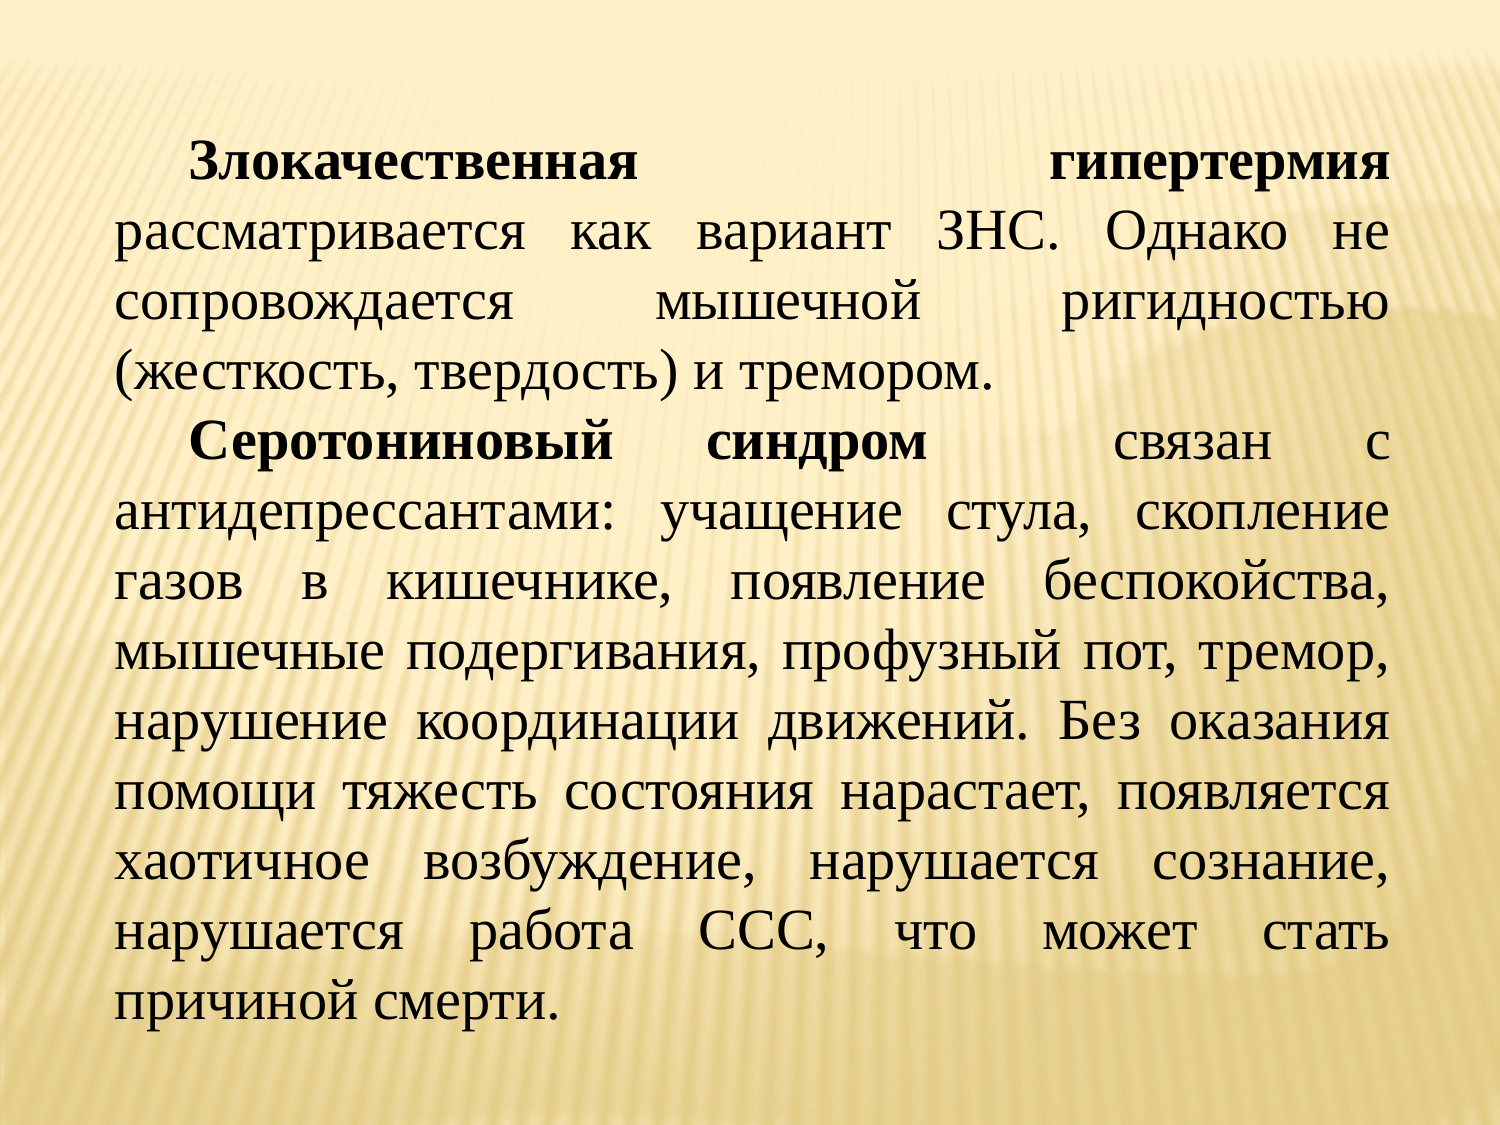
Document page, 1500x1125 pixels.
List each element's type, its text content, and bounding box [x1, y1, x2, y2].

text_box Злокачественная гипертермия рассматривается как вариант ЗНС. Однако не сопровождается мышечной ригидностью (жесткость, твердость) и тремором. Серотониновый синдром связан с антидепрессантами: учащение стула, скопление газов в кишечнике, появление беспокойства, мышечные подергивания, профузный пот, тремор, нарушение координации движений. Без оказания помощи тяжесть состояния нарастает, появляется хаотичное возбуждение, нарушается сознание, нарушается работа ССС, что может стать причиной смерти. [100, 113, 1406, 1039]
